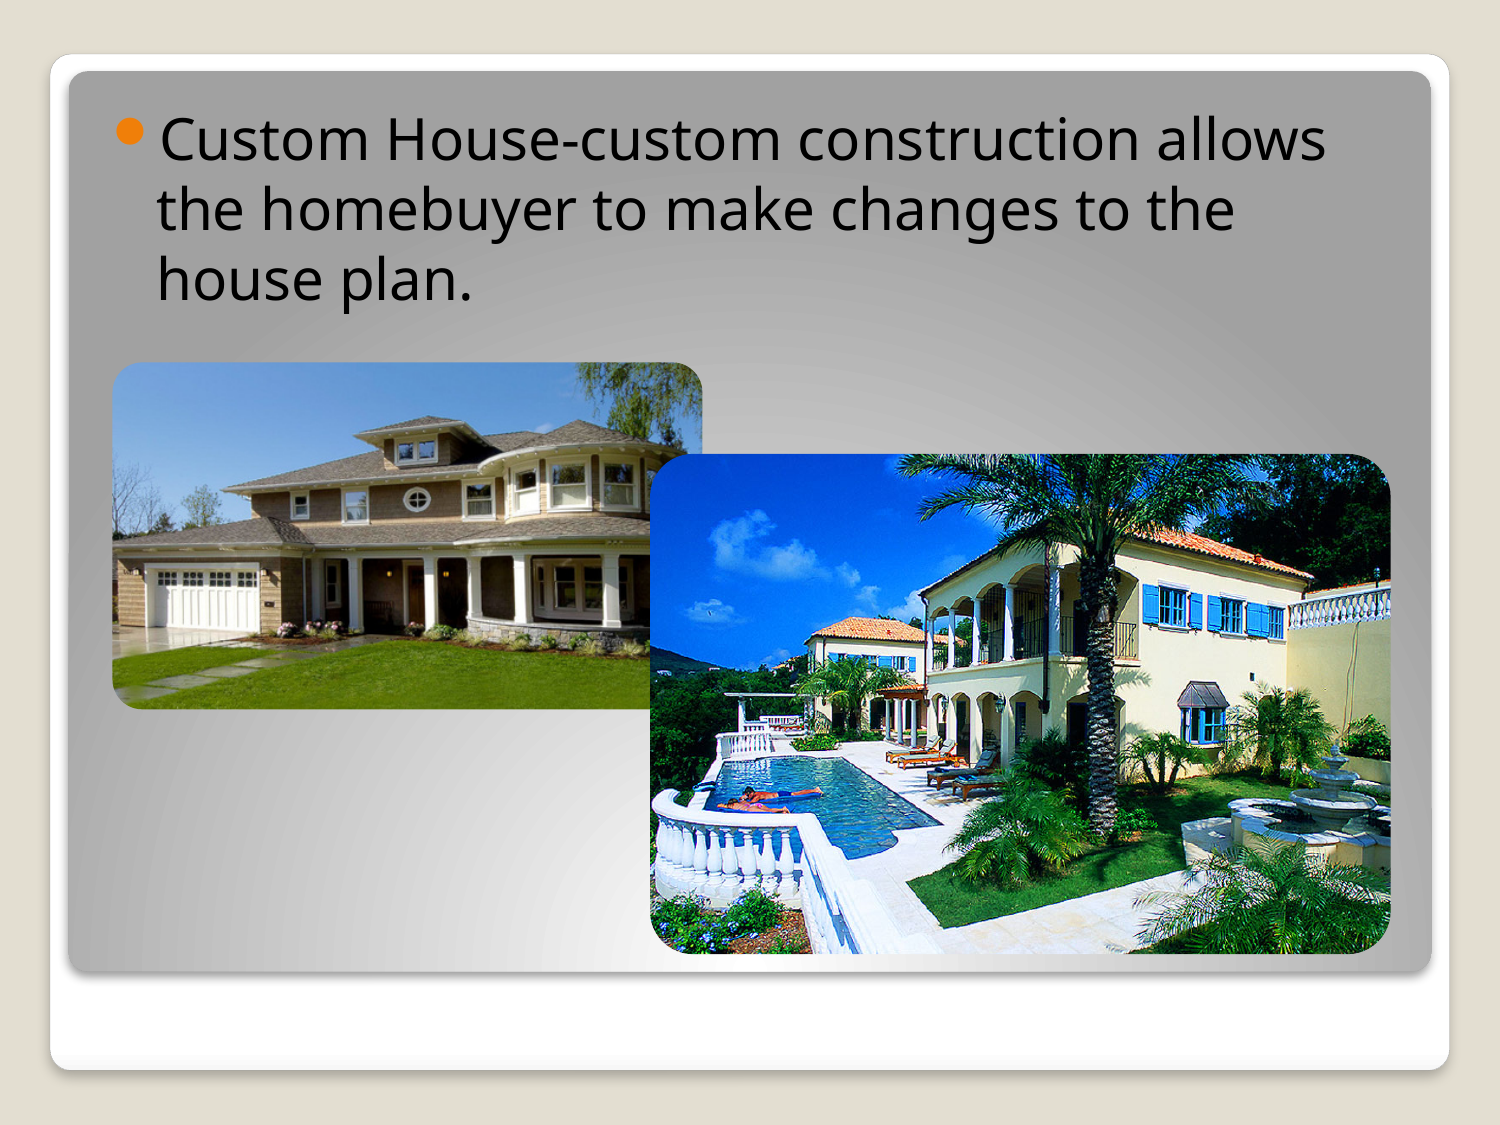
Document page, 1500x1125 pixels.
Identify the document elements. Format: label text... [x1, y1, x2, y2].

picture [112, 362, 1391, 955]
list Custom House-custom construction allows the homebuyer to make changes to the house plan. [82, 86, 1425, 774]
